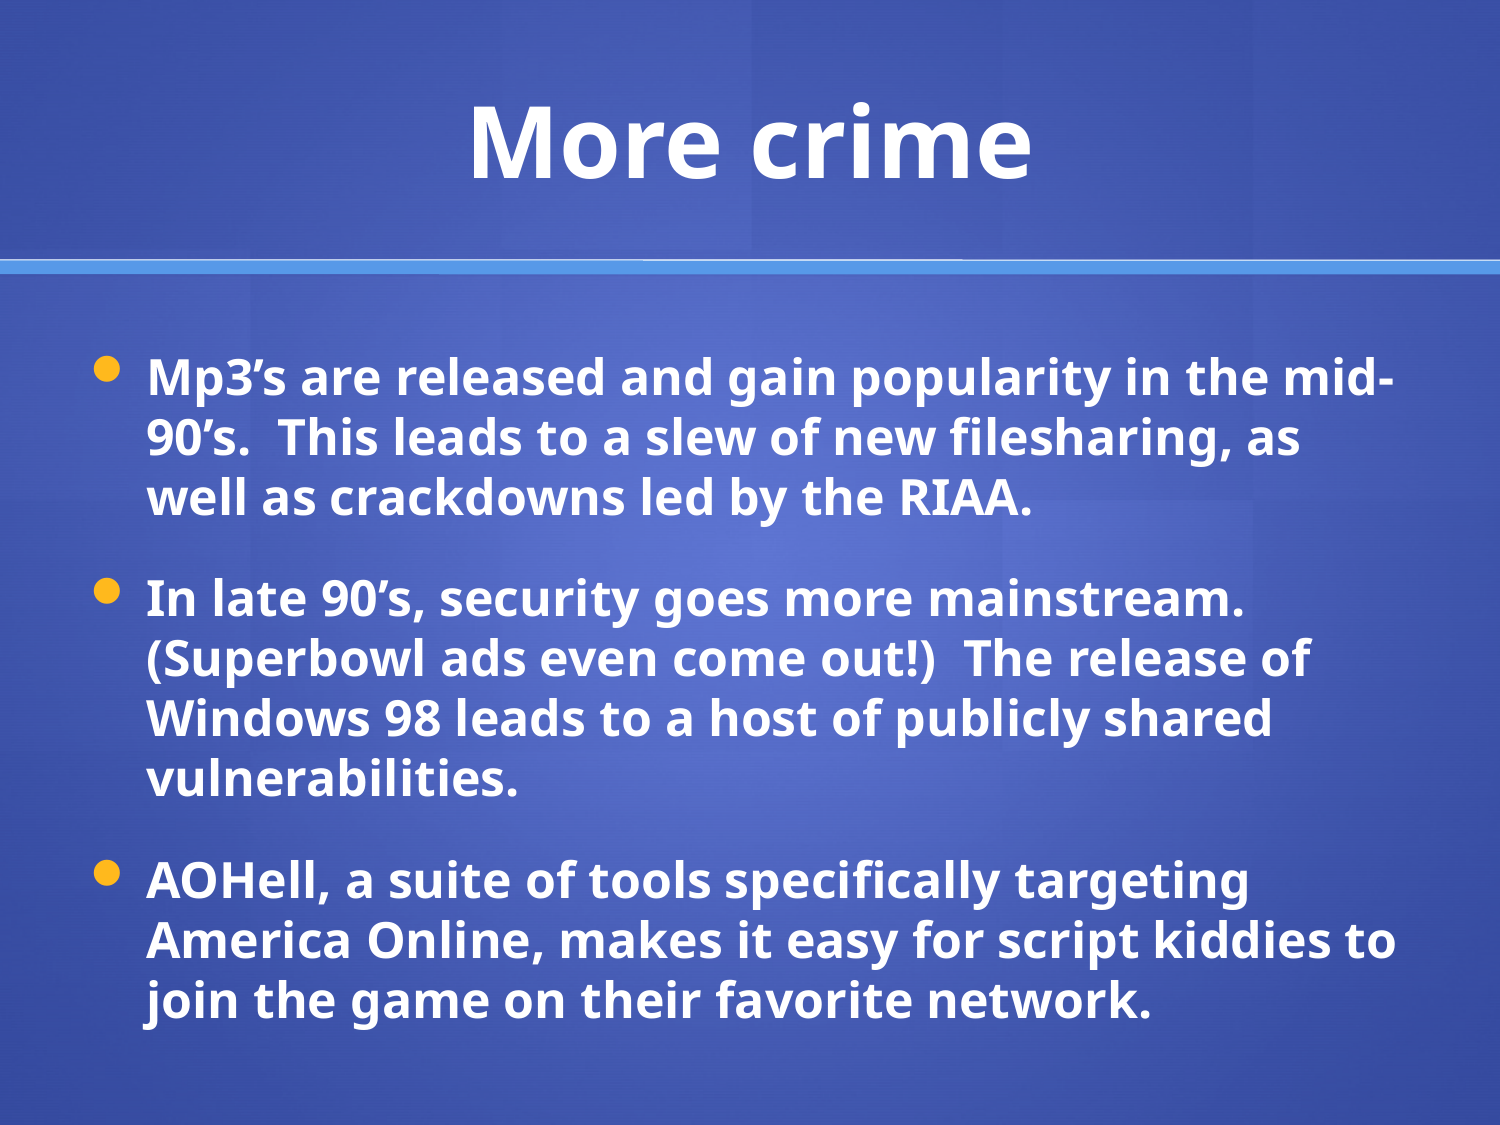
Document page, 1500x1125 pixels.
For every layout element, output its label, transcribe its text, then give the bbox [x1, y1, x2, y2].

list Mp3’s are released and gain popularity in the mid-90’s. This leads to a slew of new filesharing, as well as crackdowns led by the RIAA. In late 90’s, security goes more mainstream. (Superbowl ads even come out!) The release of Windows 98 leads to a host of publicly shared vulnerabilities. AOHell, a suite of tools specifically targeting America Online, makes it easy for script kiddies to join the game on their favorite network. [75, 337, 1425, 988]
title More crime [75, 45, 1425, 233]
